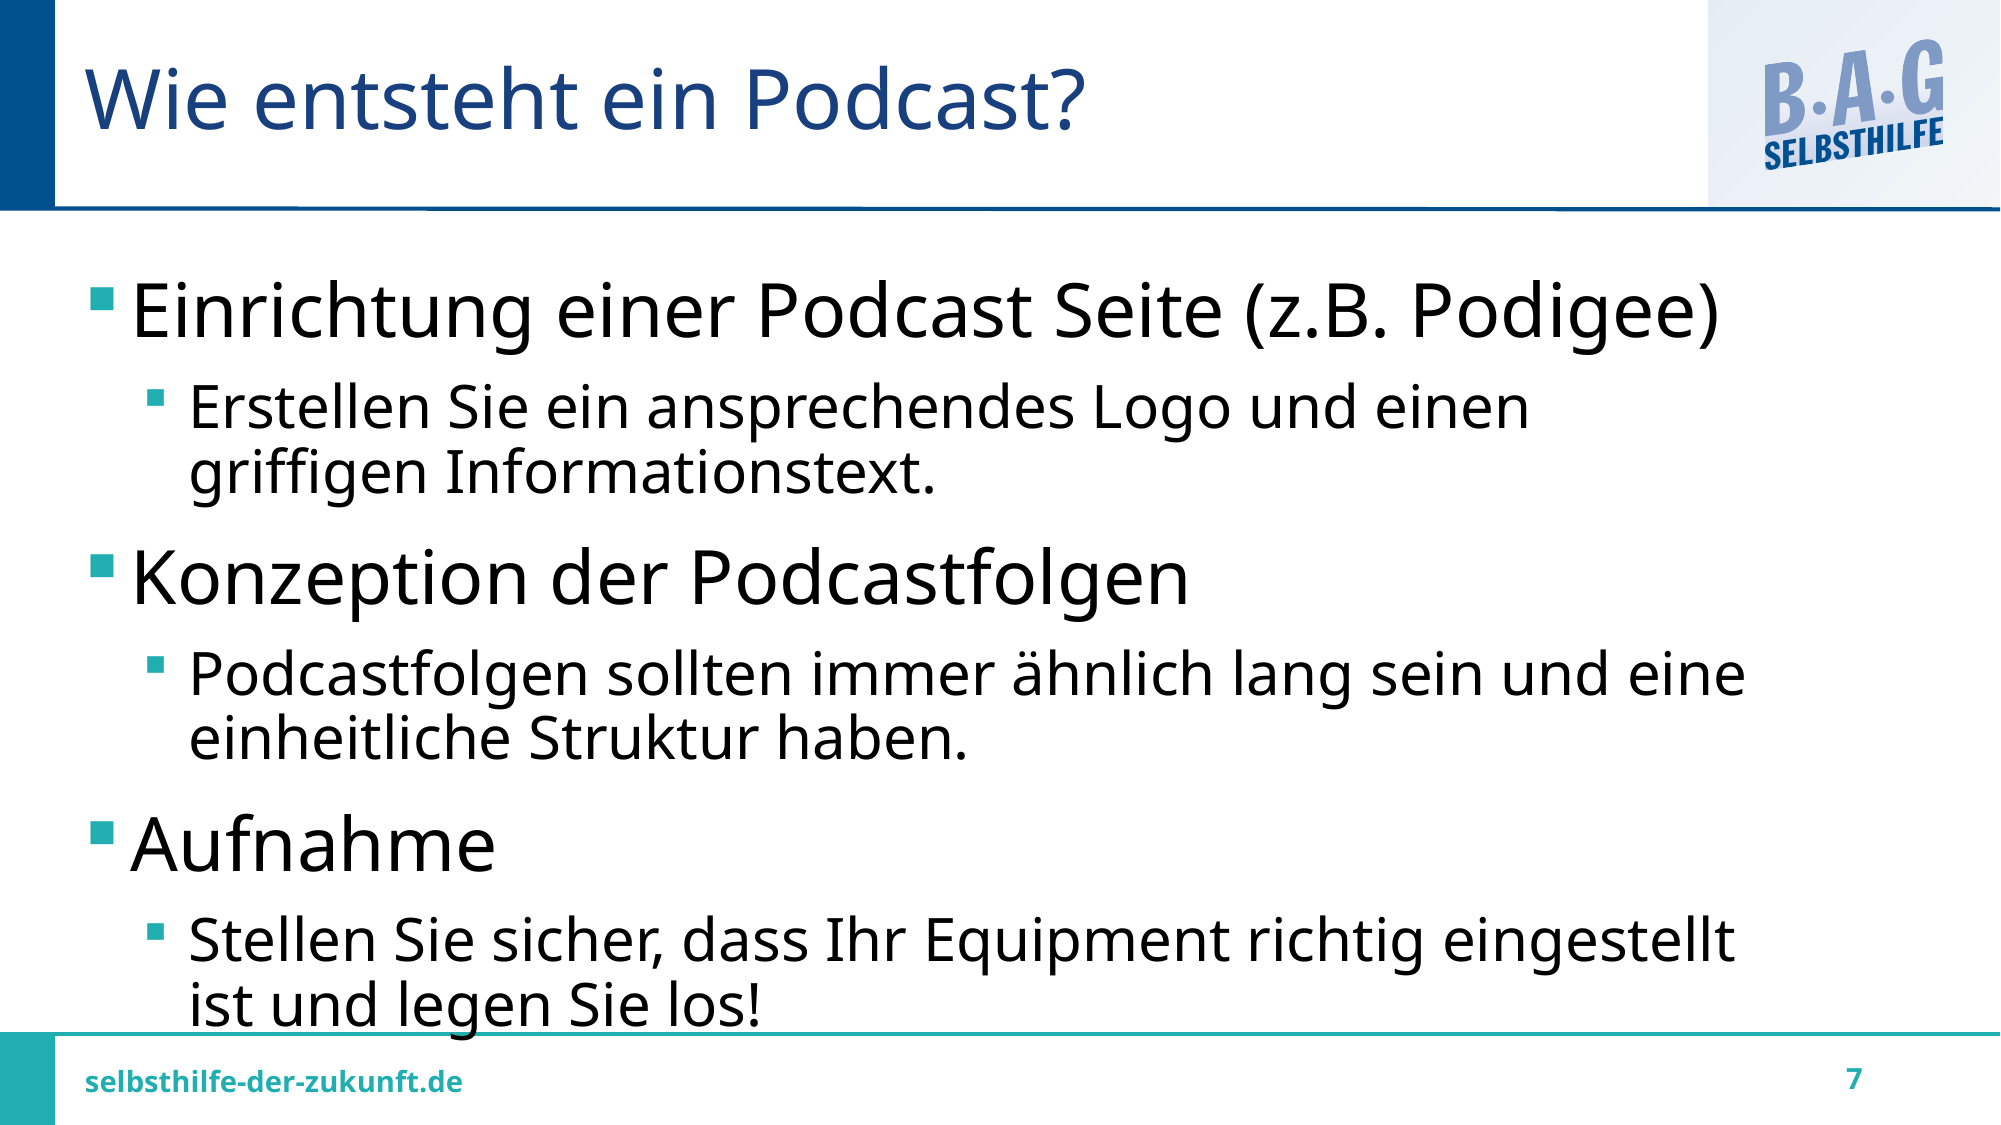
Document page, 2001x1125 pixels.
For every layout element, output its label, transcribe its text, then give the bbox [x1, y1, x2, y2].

slide_number 7 [1708, 1035, 2000, 1125]
picture [1750, 37, 1958, 171]
title Wie entsteht ein Podcast? [85, 0, 1676, 200]
list Einrichtung einer Podcast Seite (z.B. Podigee) Erstellen Sie ein ansprechendes Logo und einen griffigen Informationstext. Konzeption der Podcastfolgen Podcastfolgen sollten immer ähnlich lang sein und eine einheitliche Struktur haben. Aufnahme Stellen Sie sicher, dass Ihr Equipment richtig eingestellt ist und legen Sie los! [85, 267, 1758, 1042]
footer selbsthilfe-der-zukunft.de [85, 1042, 1278, 1125]
